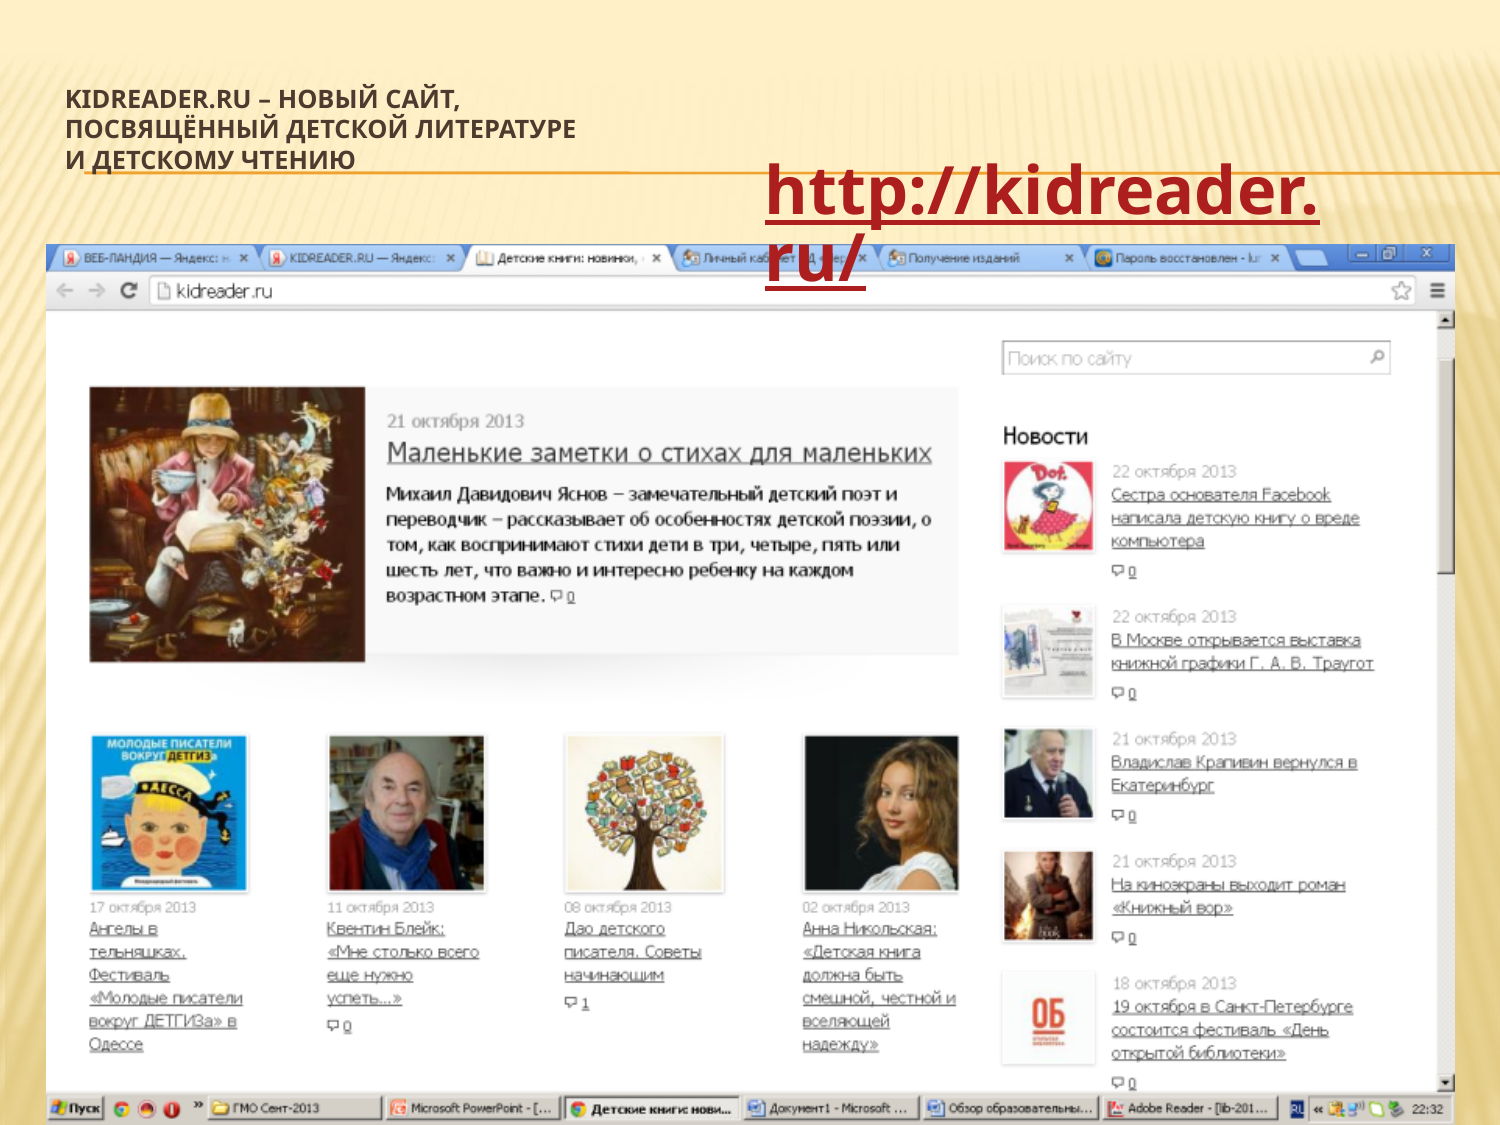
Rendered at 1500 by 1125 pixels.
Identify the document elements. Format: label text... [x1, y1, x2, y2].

title KIDREADER.RU – НОВЫЙ САЙТ, ПОСВЯЩЁННЫЙ ДЕТСКОЙ ЛИТЕРАТУРЕ И ДЕТСКОМУ ЧТЕНИЮ [50, 75, 1475, 213]
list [46, 244, 1456, 1125]
text_box http://kidreader.ru/ [749, 140, 1348, 243]
